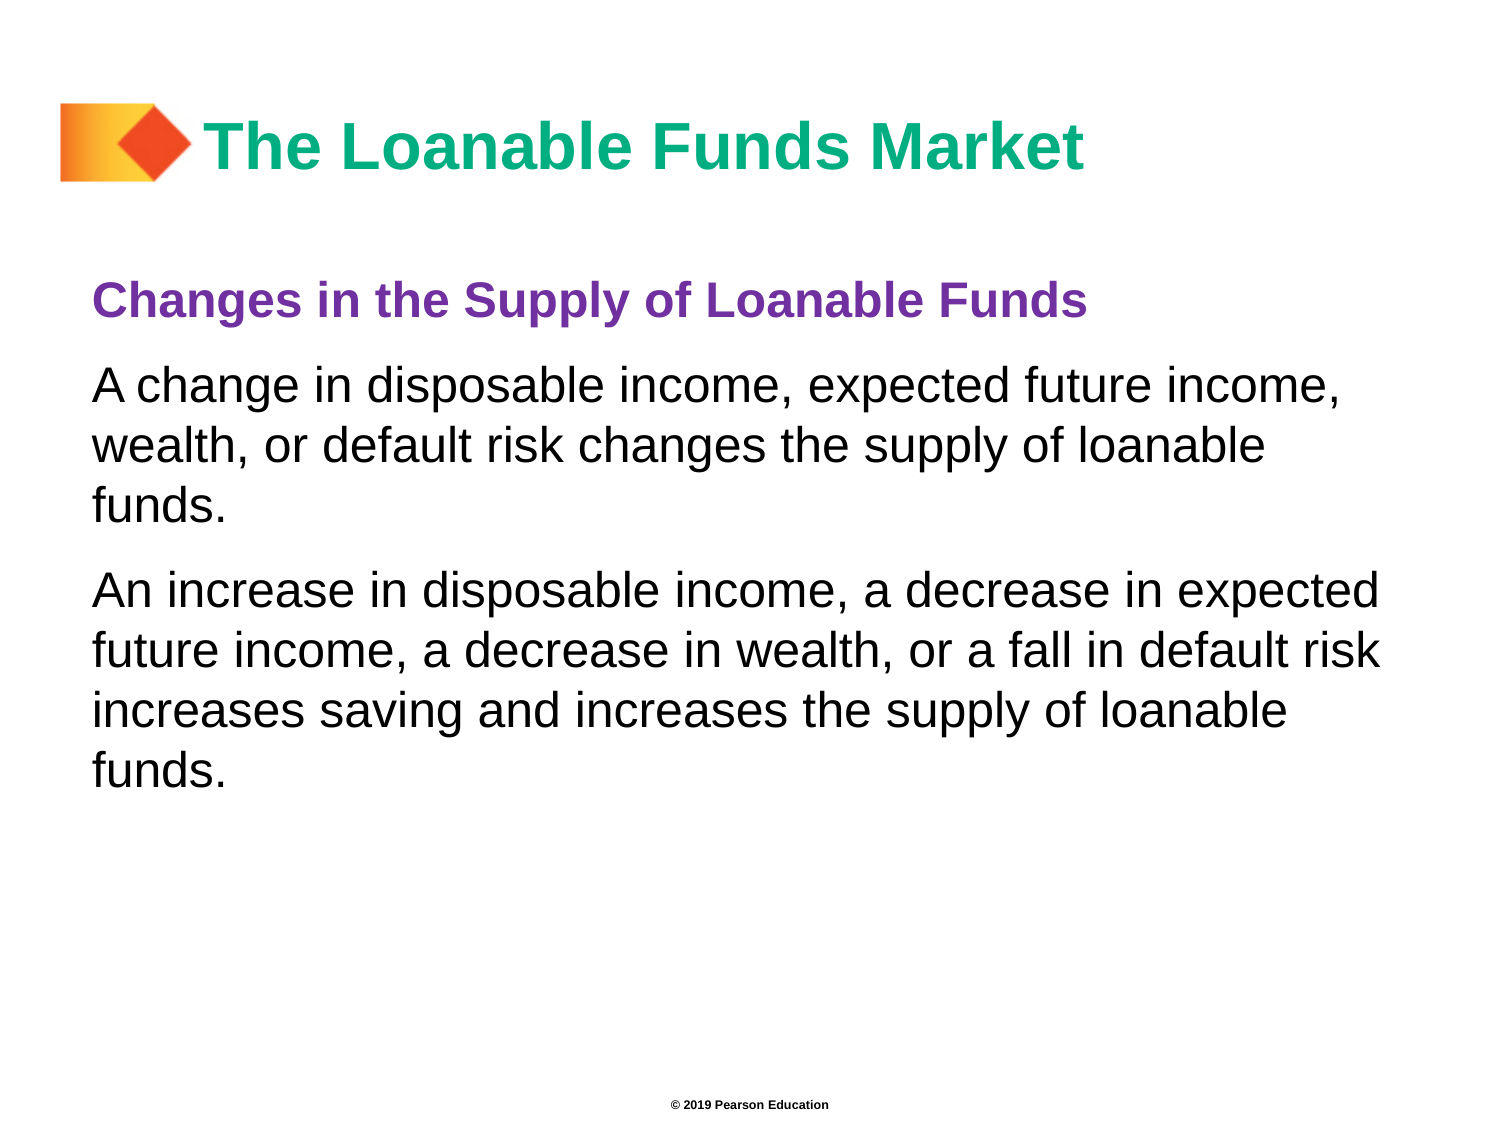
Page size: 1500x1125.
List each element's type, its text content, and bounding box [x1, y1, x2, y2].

title The Loanable Funds Market [188, 50, 1364, 236]
list Changes in the Supply of Loanable Funds A change in disposable income, expected future income, wealth, or default risk changes the supply of loanable funds. An increase in disposable income, a decrease in expected future income, a decrease in wealth, or a fall in default risk increases saving and increases the supply of loanable funds. [59, 259, 1410, 1003]
picture [59, 102, 188, 184]
